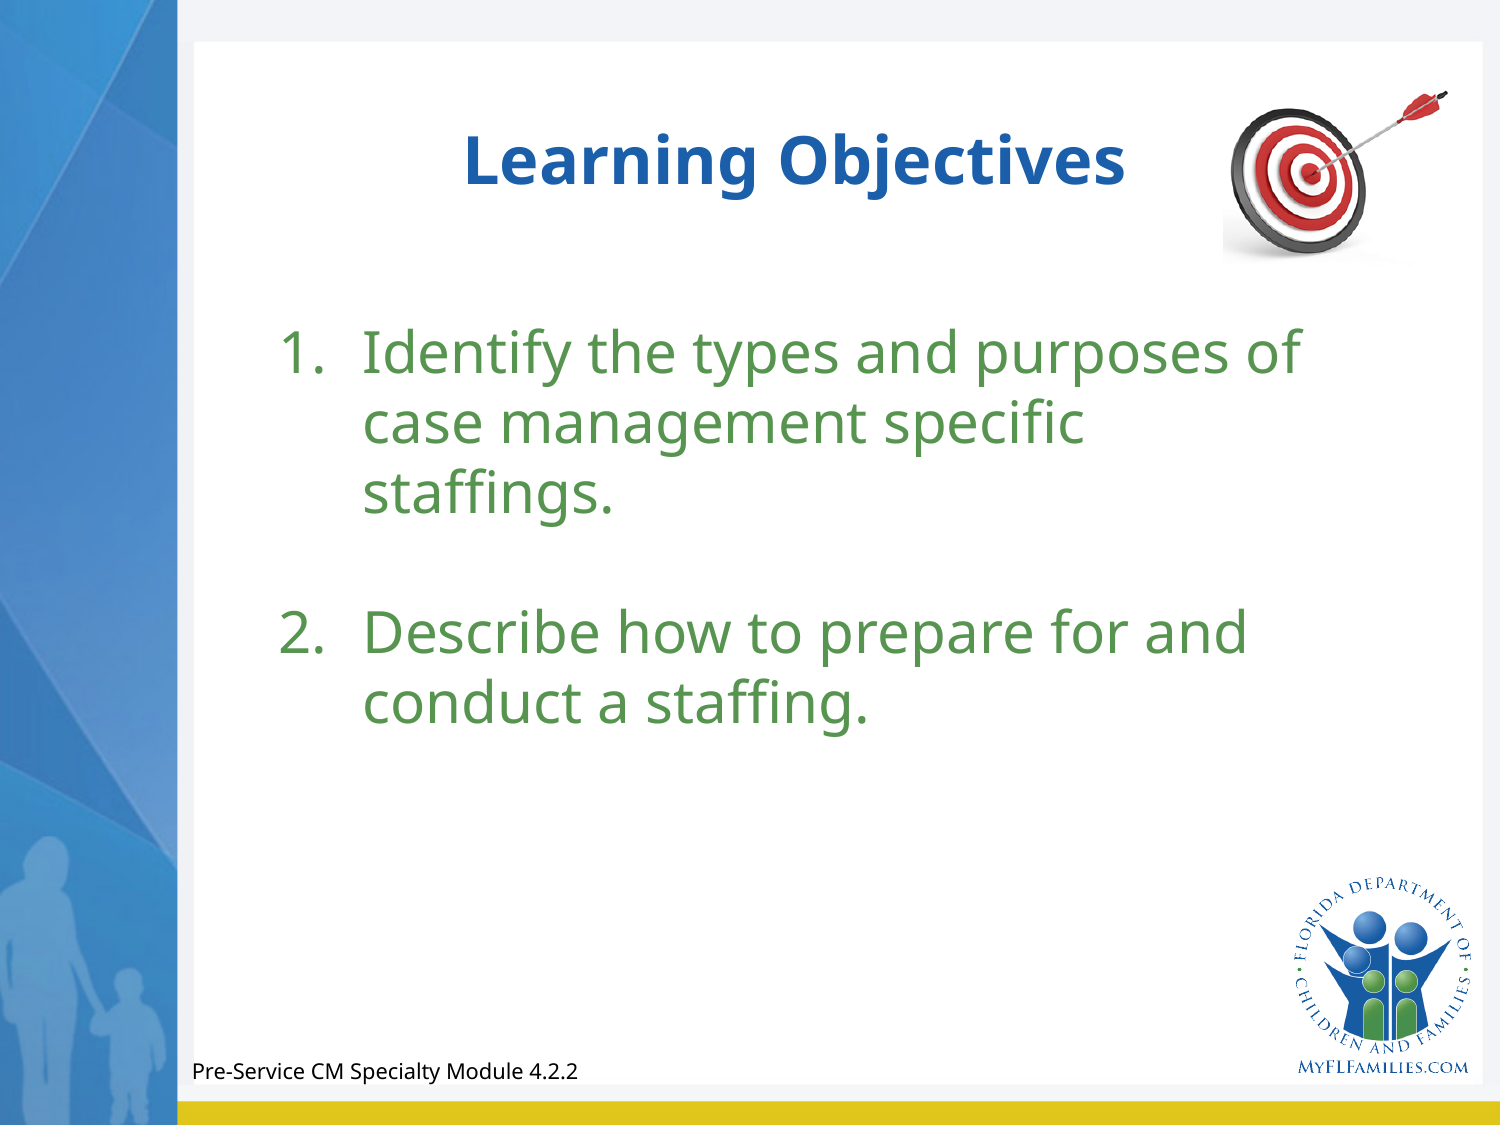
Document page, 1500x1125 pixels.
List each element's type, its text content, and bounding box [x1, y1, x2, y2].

picture [0, 0, 1500, 1125]
text_box Identify the types and purposes of case management specific staffings. Describe how to prepare for and conduct a staffing. [263, 307, 1324, 743]
text_box Pre-Service CM Specialty Module 4.2.2 [177, 1050, 626, 1100]
title Learning Objectives [142, 63, 1447, 252]
